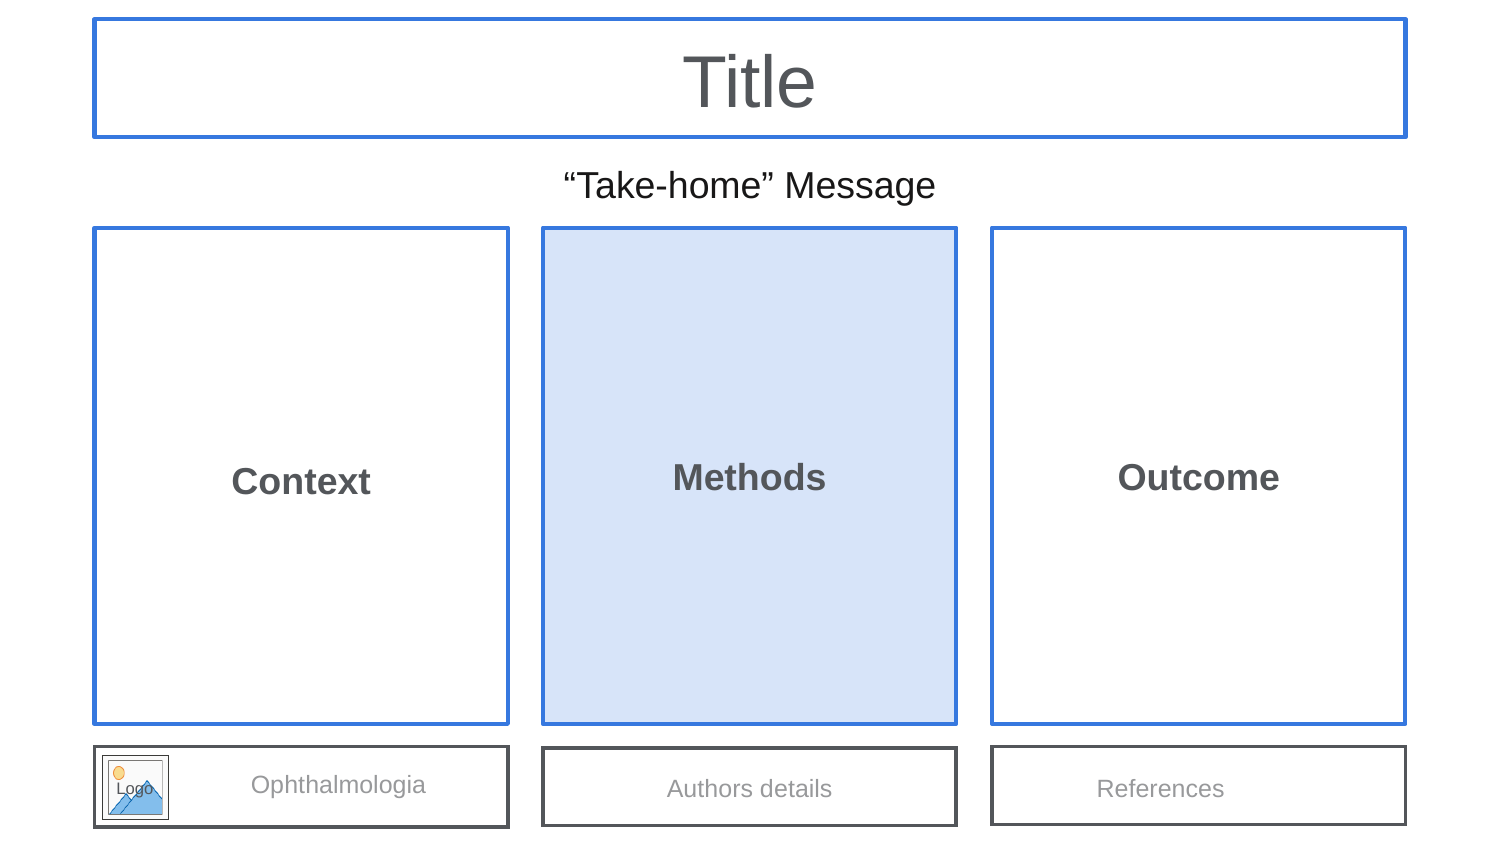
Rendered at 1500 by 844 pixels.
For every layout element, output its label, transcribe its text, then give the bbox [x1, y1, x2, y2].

list Authors details [543, 752, 957, 823]
list References [995, 752, 1327, 823]
list Methods [541, 226, 958, 726]
picture [99, 752, 171, 824]
list Outcome [990, 226, 1407, 726]
list Ophthalmologia [171, 752, 507, 823]
list Title [92, 17, 1408, 139]
title “Take-home” Message [92, 146, 1408, 220]
list Context [92, 226, 510, 726]
